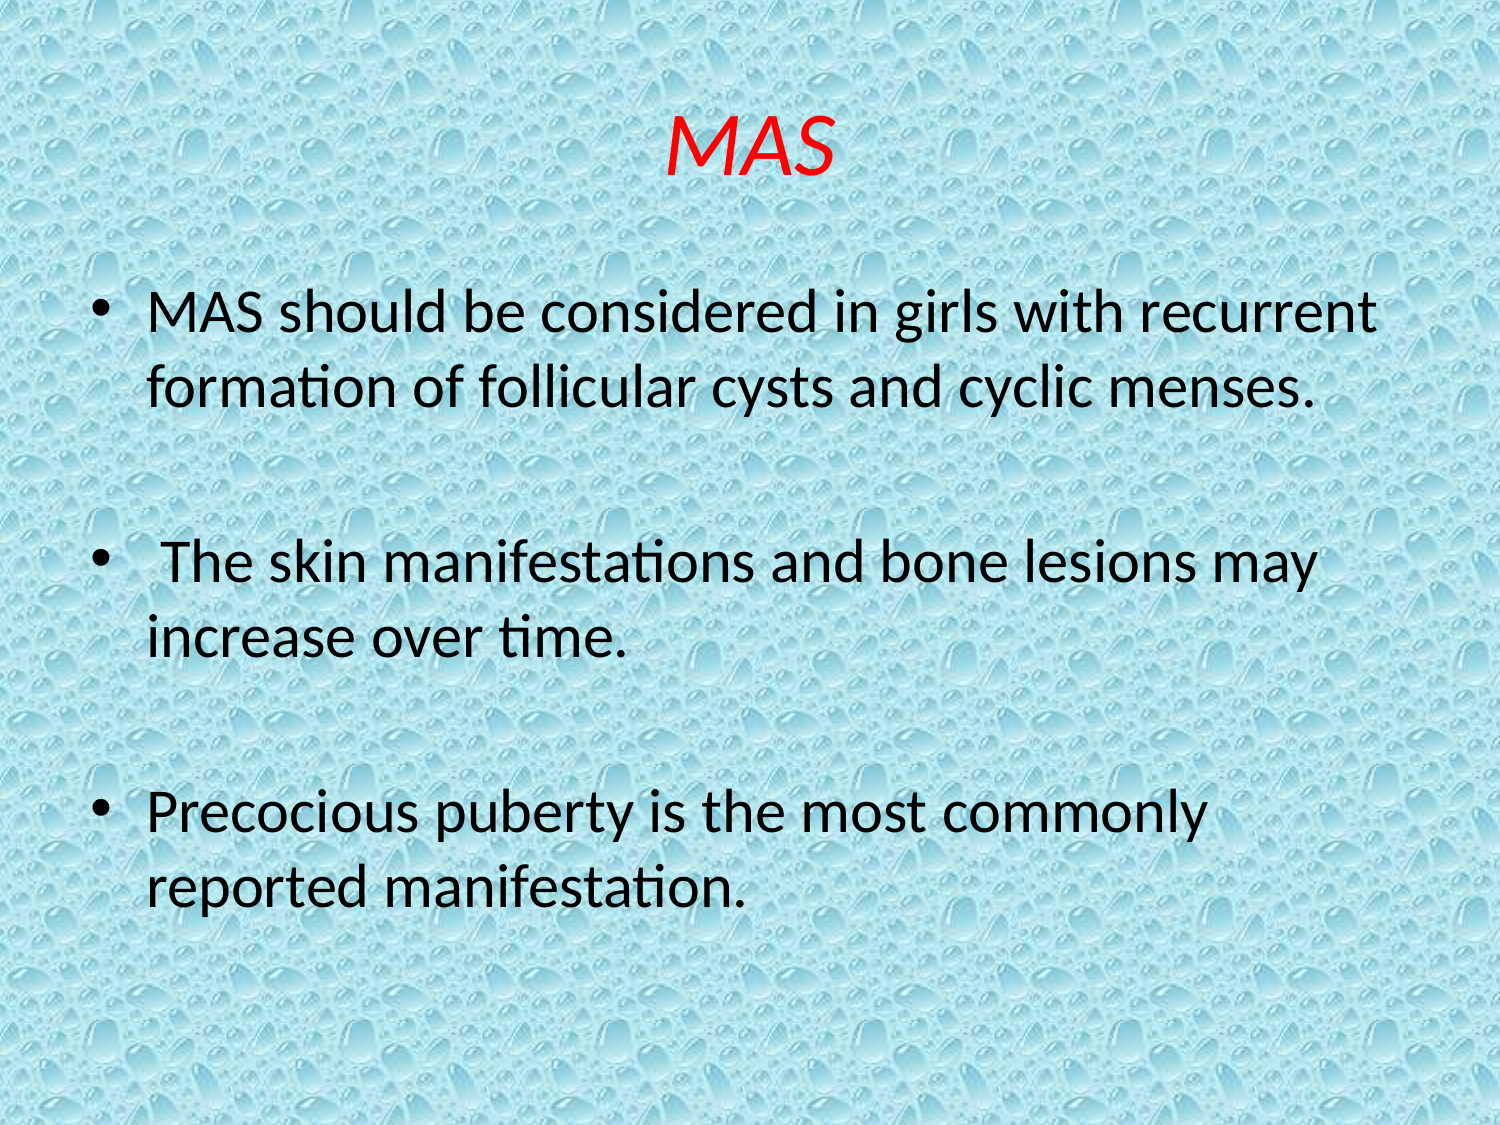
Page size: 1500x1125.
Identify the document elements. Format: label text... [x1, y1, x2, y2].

list MAS should be considered in girls with recurrent formation of follicular cysts and cyclic menses. The skin manifestations and bone lesions may increase over time. Precocious puberty is the most commonly reported manifestation. [75, 262, 1425, 1005]
title MAS [75, 45, 1425, 233]
picture [0, 0, 1500, 1125]
